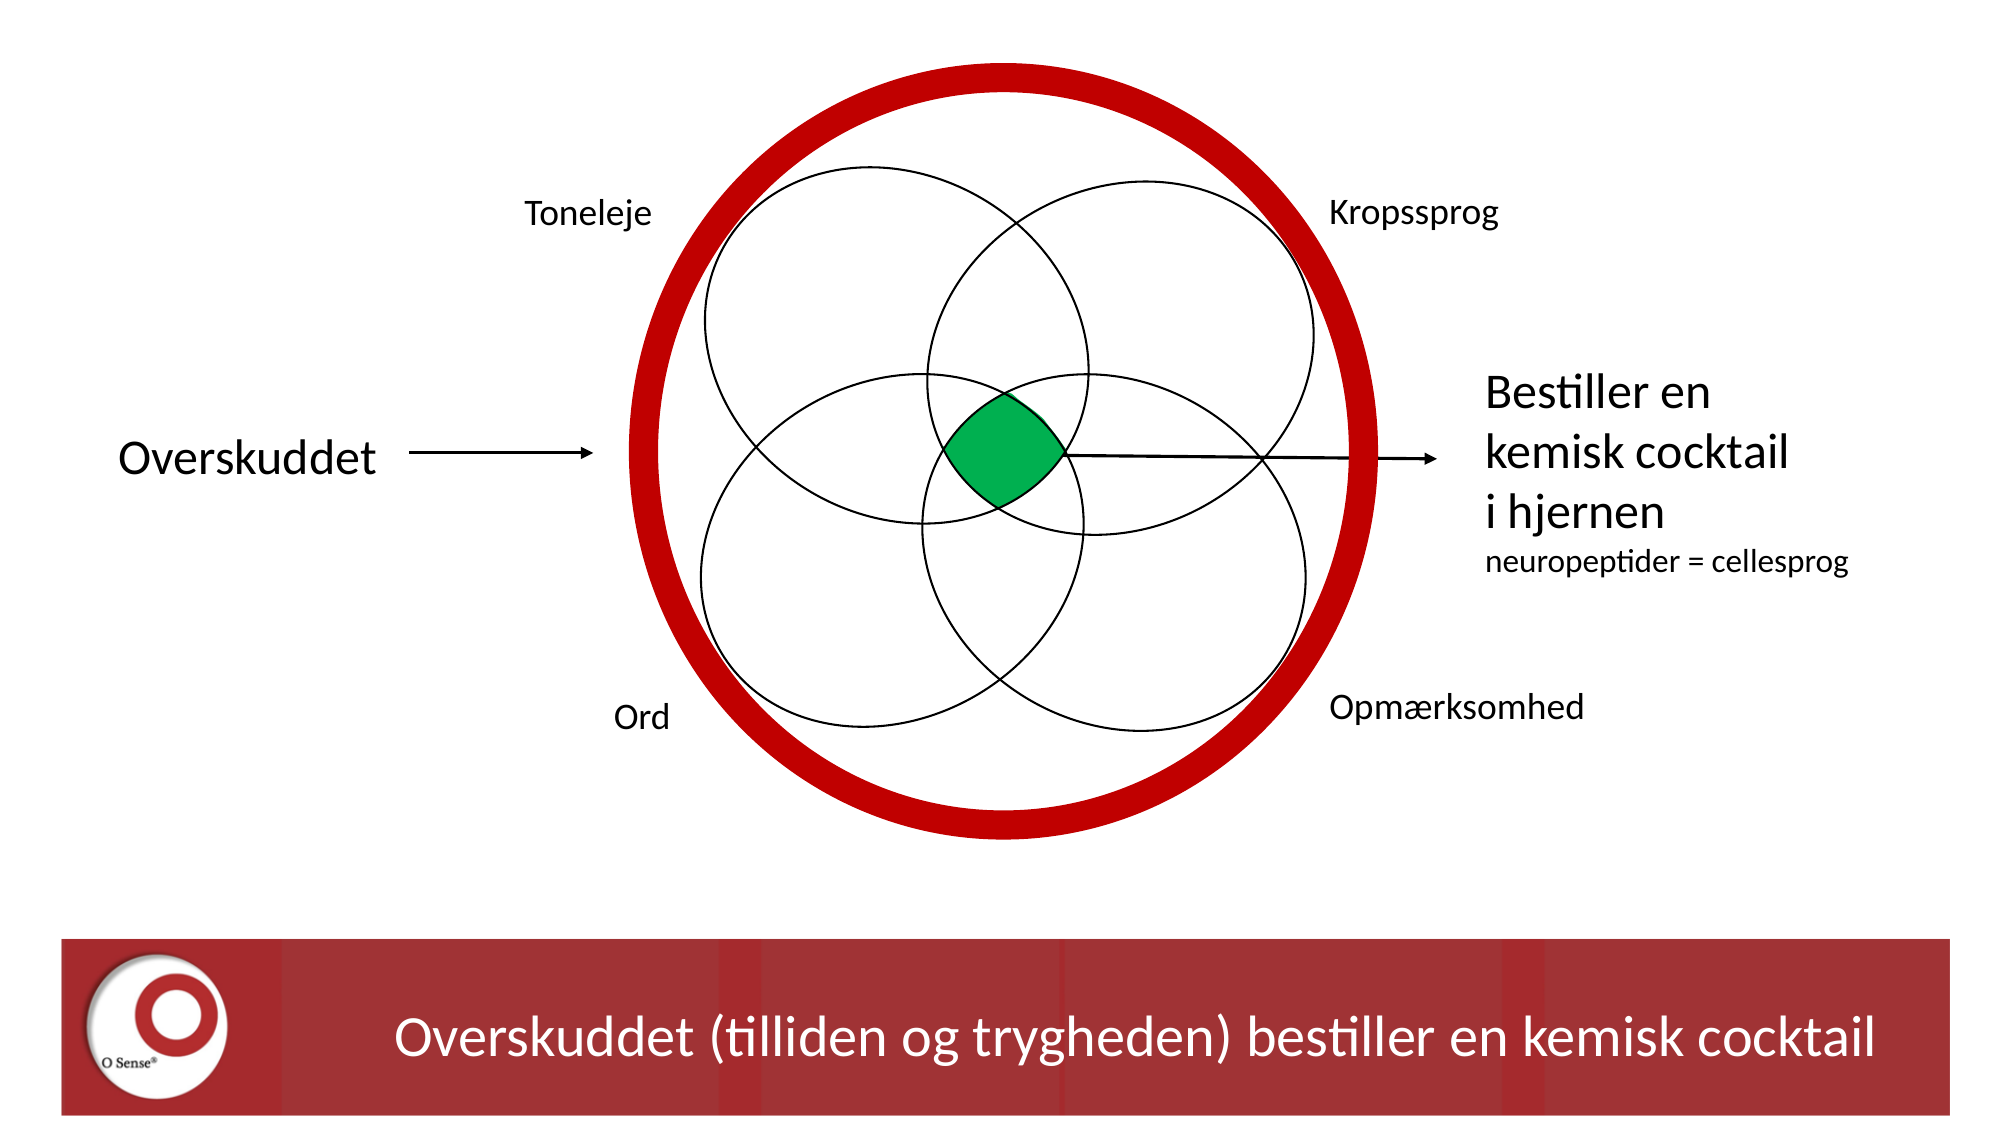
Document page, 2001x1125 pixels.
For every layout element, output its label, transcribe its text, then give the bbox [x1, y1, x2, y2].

picture [49, 916, 1951, 1125]
text_box Ord [599, 684, 778, 745]
text_box Bestiller en kemisk cocktail i hjernen neuropeptider = cellesprog [1470, 351, 1869, 587]
text_box Opmærksomhed [1314, 674, 1610, 735]
text_box [642, 76, 1365, 827]
text_box Kropssprog [1314, 179, 1521, 239]
text_box Overskuddet [103, 417, 400, 492]
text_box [1038, 455, 1437, 459]
text_box Toneleje [509, 180, 716, 241]
